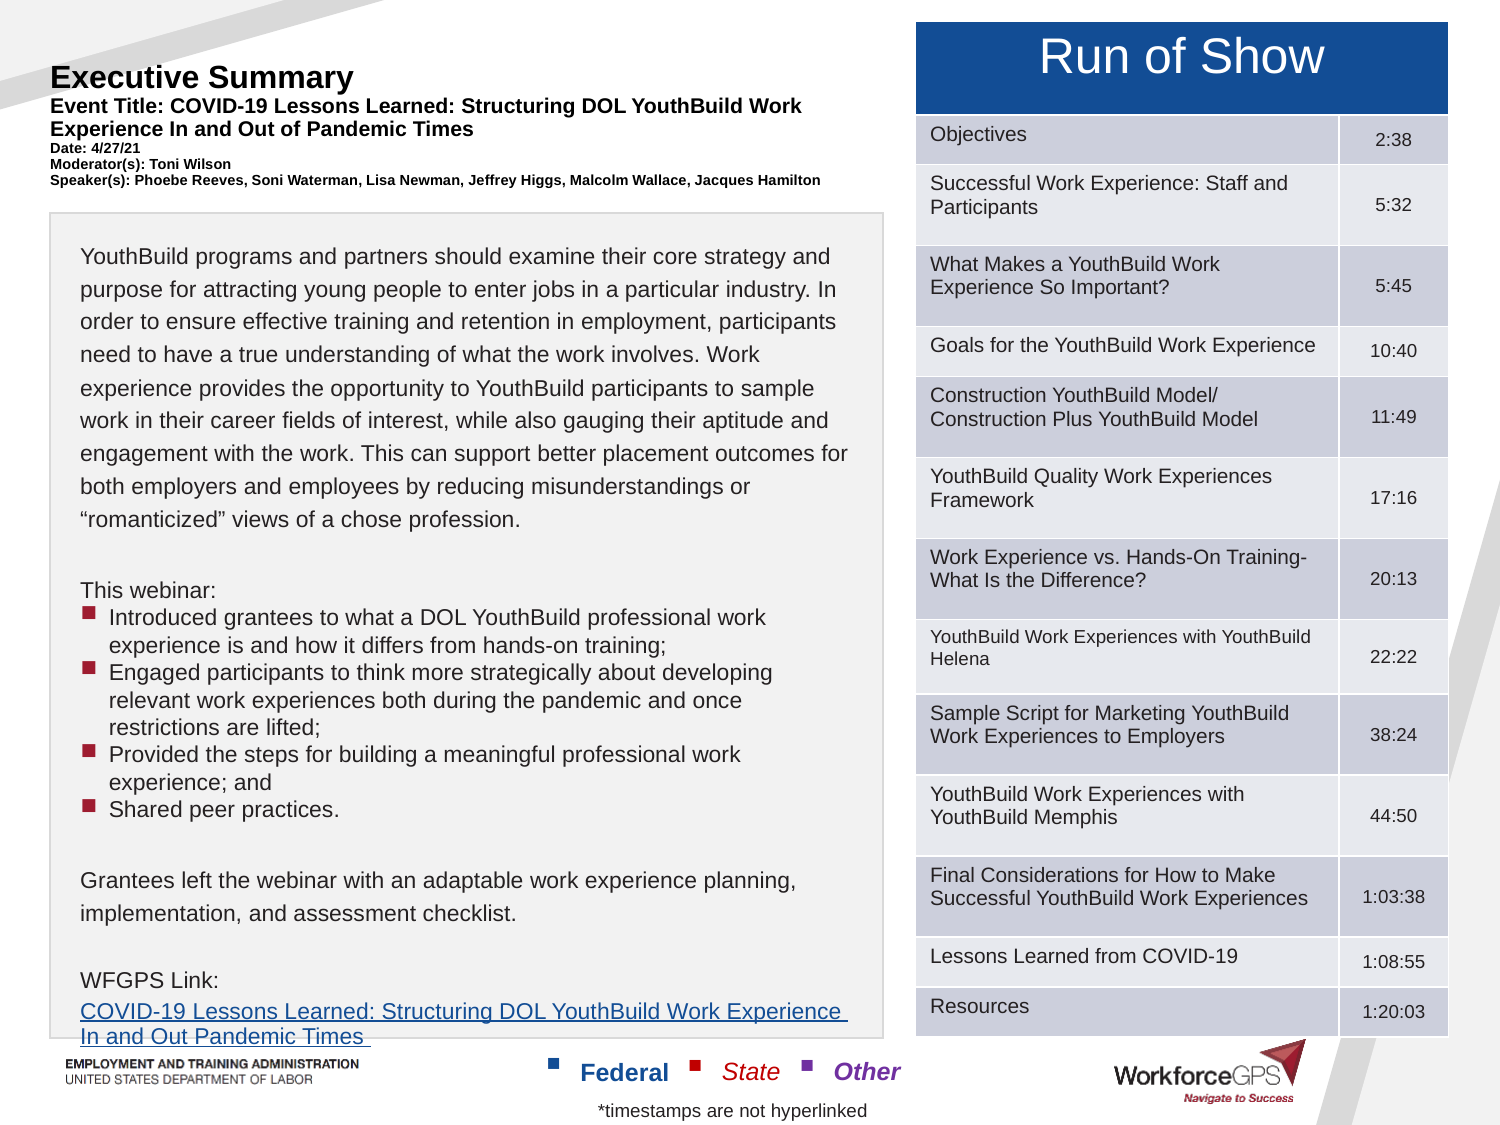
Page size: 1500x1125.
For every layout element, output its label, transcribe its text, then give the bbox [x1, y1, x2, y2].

table_cell YouthBuild Work Experiences with YouthBuild Memphis [916, 776, 1338, 855]
table_cell Lessons Learned from COVID-19 [916, 938, 1338, 986]
title Executive Summary Event Title: COVID-19 Lessons Learned: Structuring DOL YouthBuild Work Experience In and Out of Pandemic Times Date: 4/27/21 Moderator(s): Toni Wilson Speaker(s): Phoebe Reeves, Soni Waterman, Lisa Newman, Jeffrey Higgs, Malcolm Wallace, Jacques Hamilton [50, 52, 904, 293]
table_cell Objectives [916, 116, 1338, 164]
table_header Run of Show [916, 22, 1448, 114]
table_cell 17:16 [1340, 458, 1448, 538]
picture [1112, 1038, 1308, 1105]
list YouthBuild programs and partners should examine their core strategy and purpose for attracting young people to enter jobs in a particular industry. In order to ensure effective training and retention in employment, participants need to have a true understanding of what the work involves. Work experience provides the opportunity to YouthBuild participants to sample work in their career fields of interest, while also gauging their aptitude and engagement with the work. This can support better placement outcomes for both employers and employees by reducing misunderstandings or “romanticized” views of a chose profession. This webinar: Introduced grantees to what a DOL YouthBuild professional work experience is and how it differs from hands-on training; Engaged participants to think more strategically about developing relevant work experiences both during the pandemic and once restrictions are lifted; Provided the steps for building a meaningful professional work experience; and Shared peer practices. Grantees left the webinar with an adaptable work experience planning, implementation, and assessment checklist. WFGPS Link: COVID-19 Lessons Learned: Structuring DOL YouthBuild Work Experience In and Out Pandemic Times [43, 206, 891, 1045]
table_cell Final Considerations for How to Make Successful YouthBuild Work Experiences [916, 857, 1338, 936]
table_cell 11:49 [1340, 377, 1448, 457]
table_cell 1:03:38 [1340, 857, 1448, 936]
table_cell 5:32 [1340, 165, 1448, 245]
table_cell 44:50 [1340, 776, 1448, 855]
table_cell 2:38 [1340, 116, 1448, 164]
table_cell 10:40 [1340, 327, 1448, 376]
table_cell Construction YouthBuild Model/ Construction Plus YouthBuild Model [916, 377, 1338, 457]
table_cell 1:20:03 [1340, 988, 1448, 1036]
table_cell 22:22 [1340, 620, 1448, 693]
picture [59, 1053, 370, 1092]
table_cell Goals for the YouthBuild Work Experience [916, 327, 1338, 376]
table_cell 20:13 [1340, 539, 1448, 619]
table_cell YouthBuild Quality Work Experiences Framework [916, 458, 1338, 538]
table_cell Work Experience vs. Hands-On Training- What Is the Difference? [916, 539, 1338, 619]
table_cell Resources [916, 988, 1338, 1036]
table_cell What Makes a YouthBuild Work Experience So Important? [916, 246, 1338, 326]
table_cell Successful Work Experience: Staff and Participants [916, 165, 1338, 245]
table_cell 5:45 [1340, 246, 1448, 326]
table_cell YouthBuild Work Experiences with YouthBuild Helena [916, 620, 1338, 693]
table_cell 1:08:55 [1340, 938, 1448, 986]
table_cell 38:24 [1340, 695, 1448, 774]
table_cell Sample Script for Marketing YouthBuild Work Experiences to Employers [916, 695, 1338, 774]
